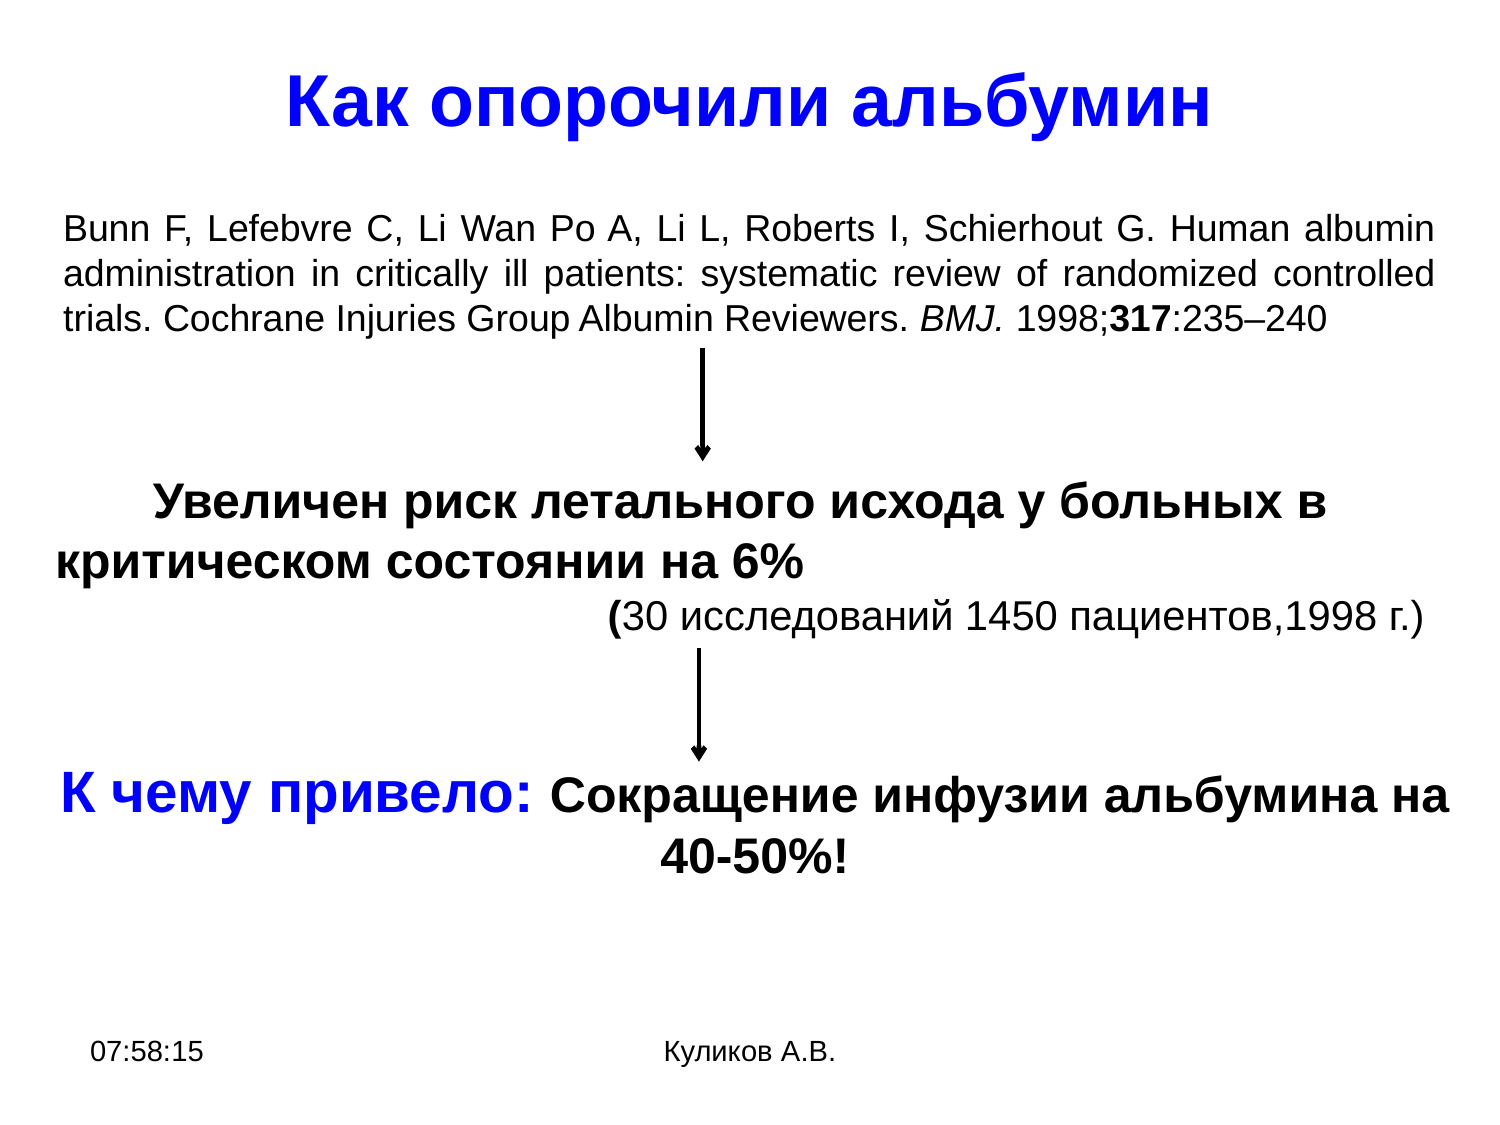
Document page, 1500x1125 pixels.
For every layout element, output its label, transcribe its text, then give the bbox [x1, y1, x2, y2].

footer Куликов А.В. [512, 1024, 988, 1103]
text_box К чему привело: Сокращение инфузии альбумина на 40-50%! [39, 746, 1471, 918]
title Как опорочили альбумин [75, 45, 1425, 149]
text_box Bunn F, Lefebvre C, Li Wan Po A, Li L, Roberts I, Schierhout G. Human albumin administration in critically ill patients: systematic review of randomized controlled trials. Cochrane Injuries Group Albumin Reviewers. BMJ. 1998;317:235–240 [48, 196, 1451, 346]
text_box Увеличен риск летального исхода у больных в критическом состоянии на 6% (30 исследований 1450 пациентов,1998 г.) [39, 461, 1442, 647]
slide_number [74, 1024, 426, 1103]
